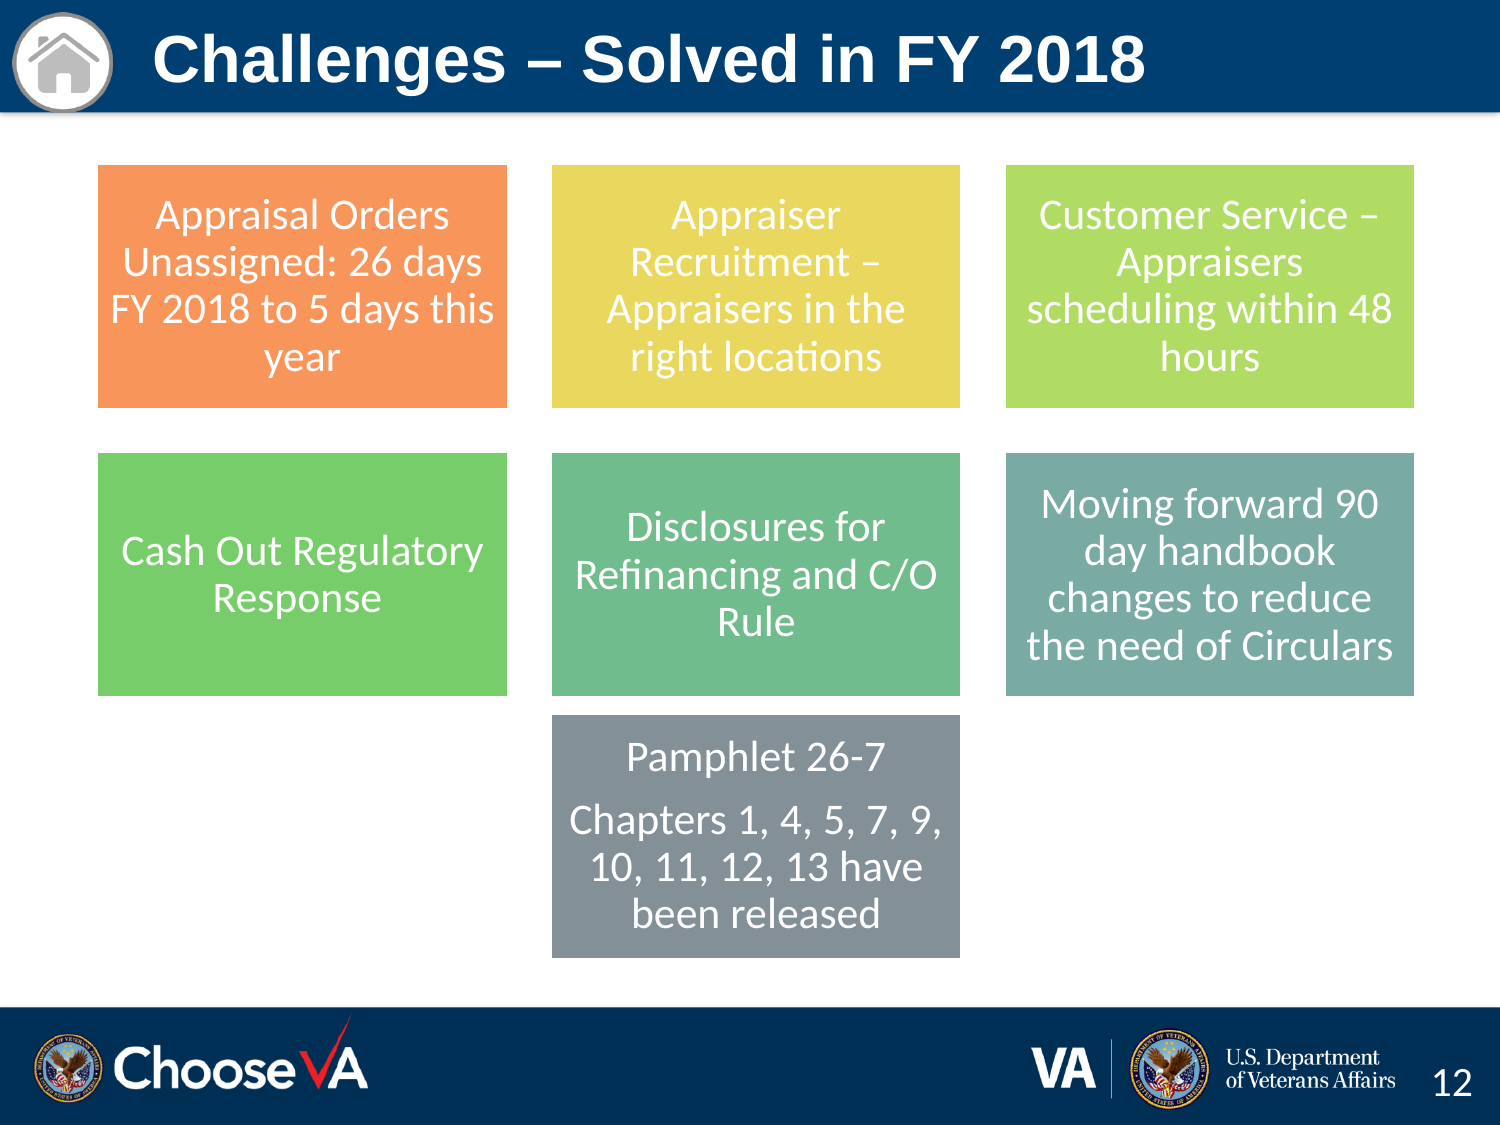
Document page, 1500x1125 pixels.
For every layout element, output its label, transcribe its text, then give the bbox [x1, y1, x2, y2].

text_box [49, 162, 1463, 988]
slide_number 12 [1138, 1049, 1489, 1110]
picture [12, 12, 113, 113]
picture [1031, 1028, 1395, 1110]
picture [32, 1012, 368, 1103]
title Challenges – Solved in FY 2018 [137, 0, 1500, 113]
